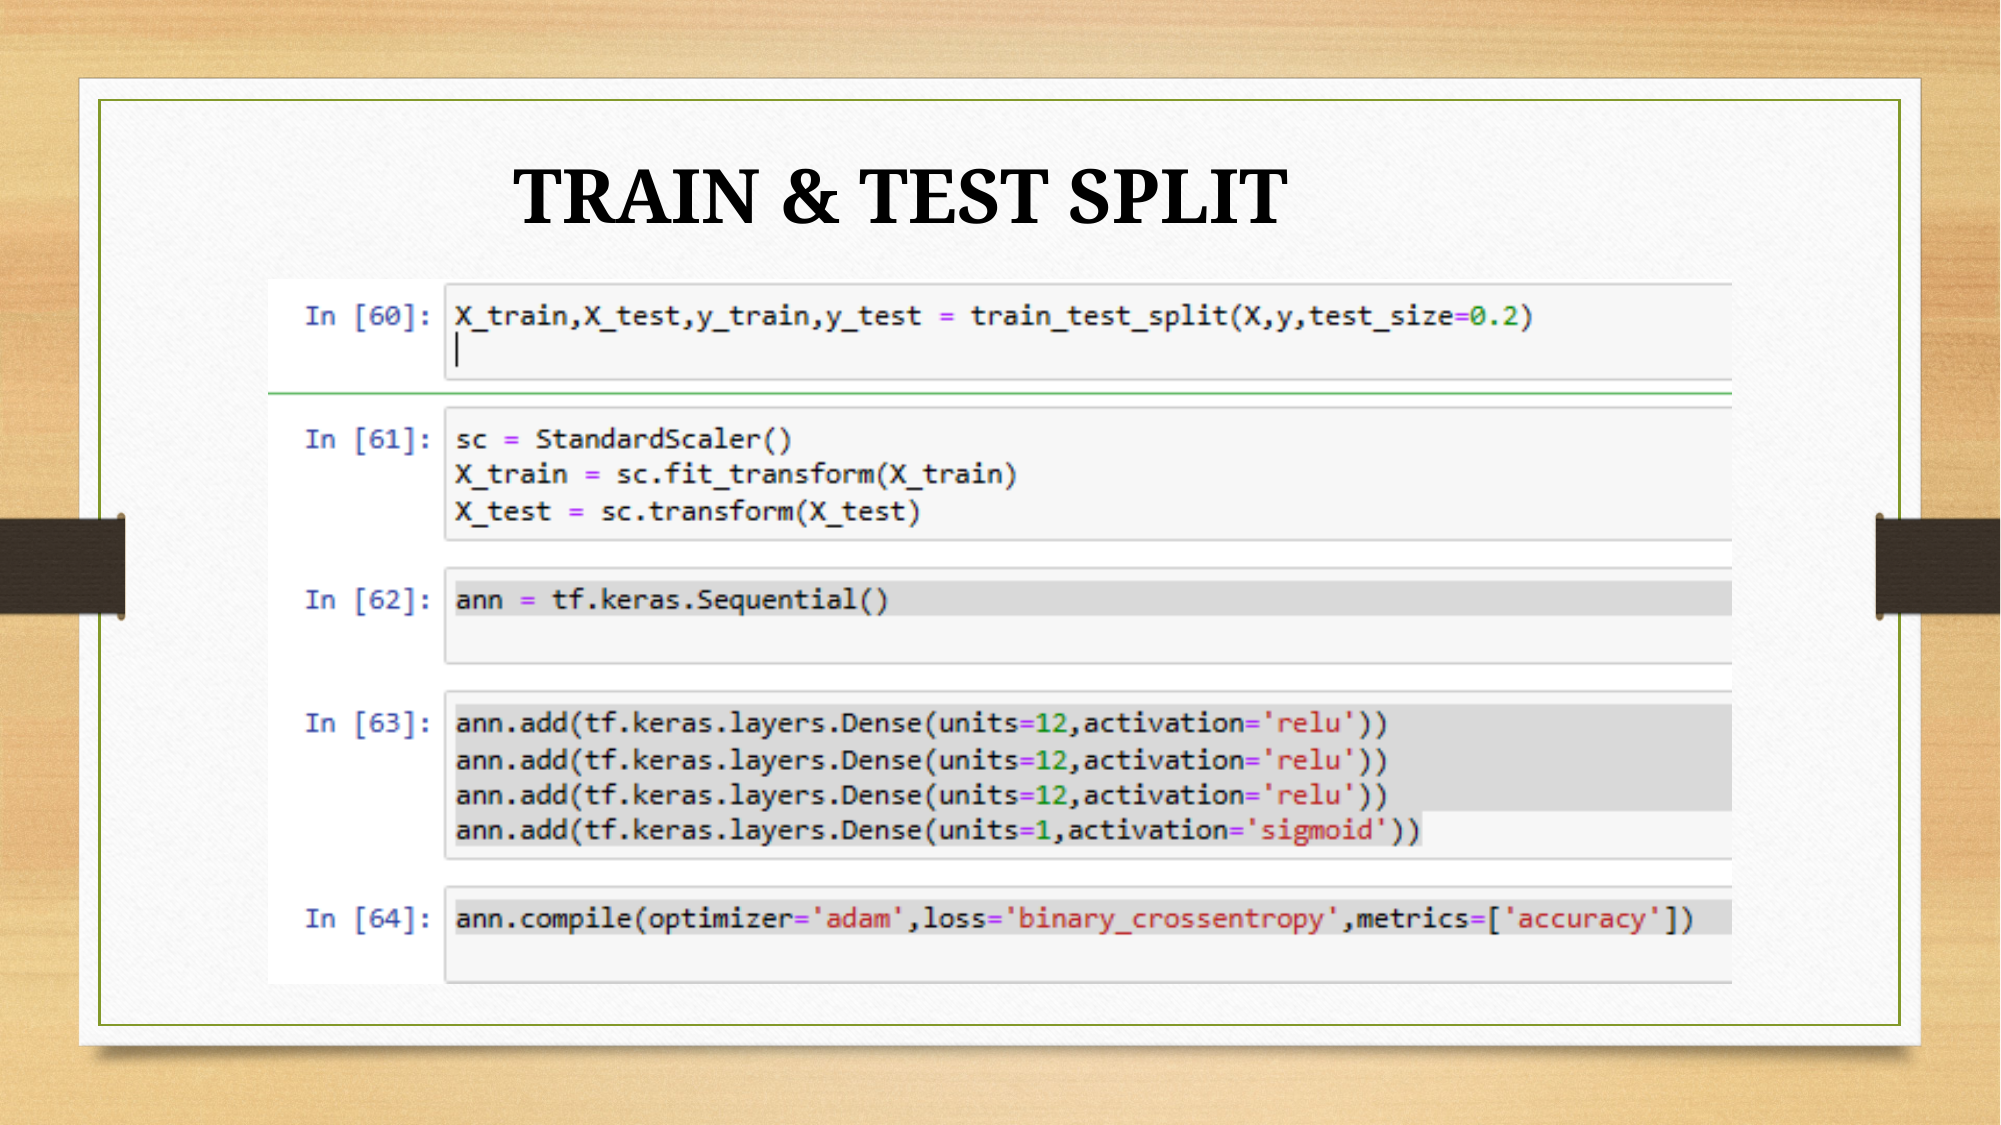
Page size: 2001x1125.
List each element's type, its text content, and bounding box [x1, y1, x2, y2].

picture [0, 0, 2001, 1125]
text_box TRAIN & TEST SPLIT [498, 141, 1502, 247]
